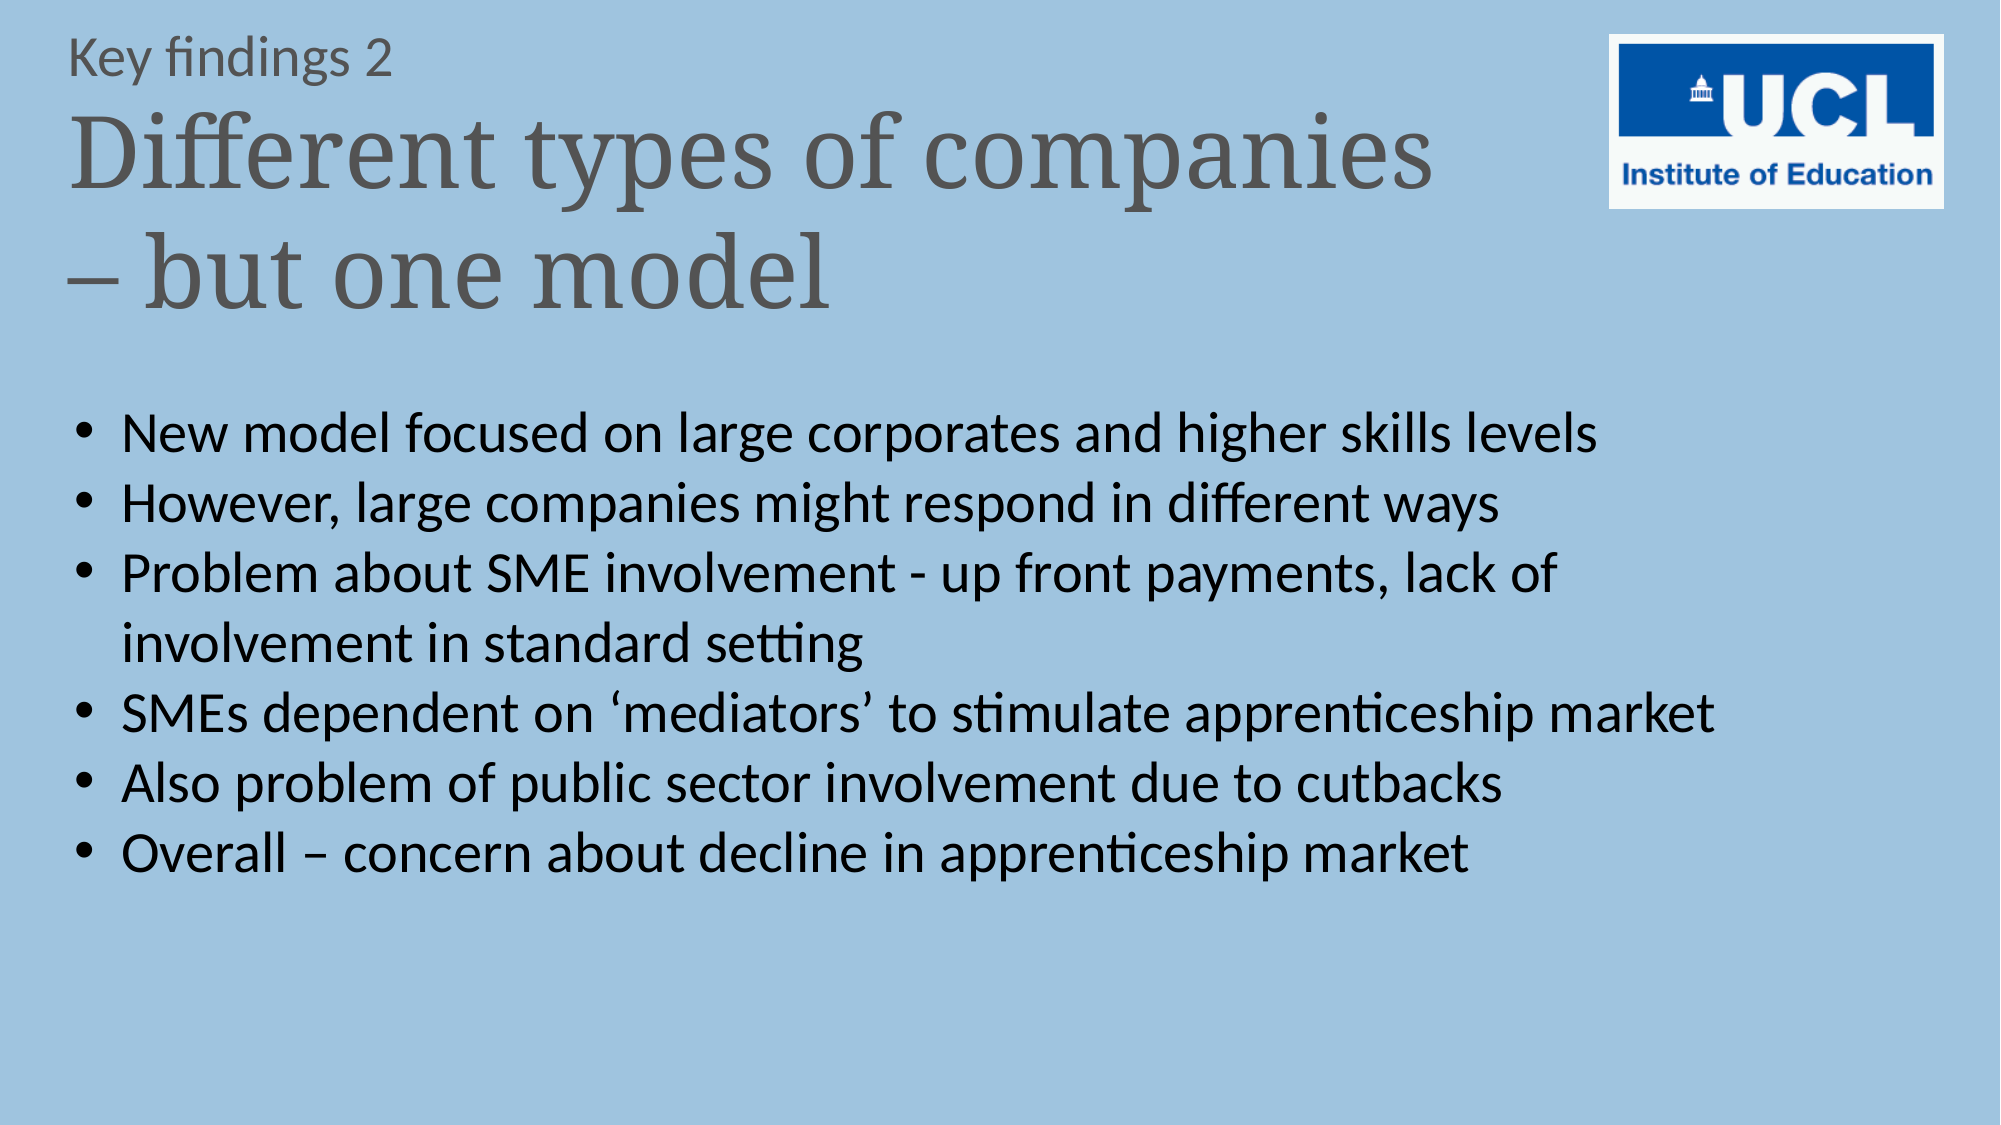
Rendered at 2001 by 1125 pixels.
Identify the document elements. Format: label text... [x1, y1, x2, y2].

text_box New model focused on large corporates and higher skills levels However, large companies might respond in different ways Problem about SME involvement - up front payments, lack of involvement in standard setting SMEs dependent on ‘mediators’ to stimulate apprenticeship market Also problem of public sector involvement due to cutbacks Overall – concern about decline in apprenticeship market [59, 386, 1768, 962]
picture [1609, 34, 1944, 210]
text_box [134, 253, 1898, 340]
text_box Key findings 2 Different types of companies – but one model [53, 11, 1510, 336]
